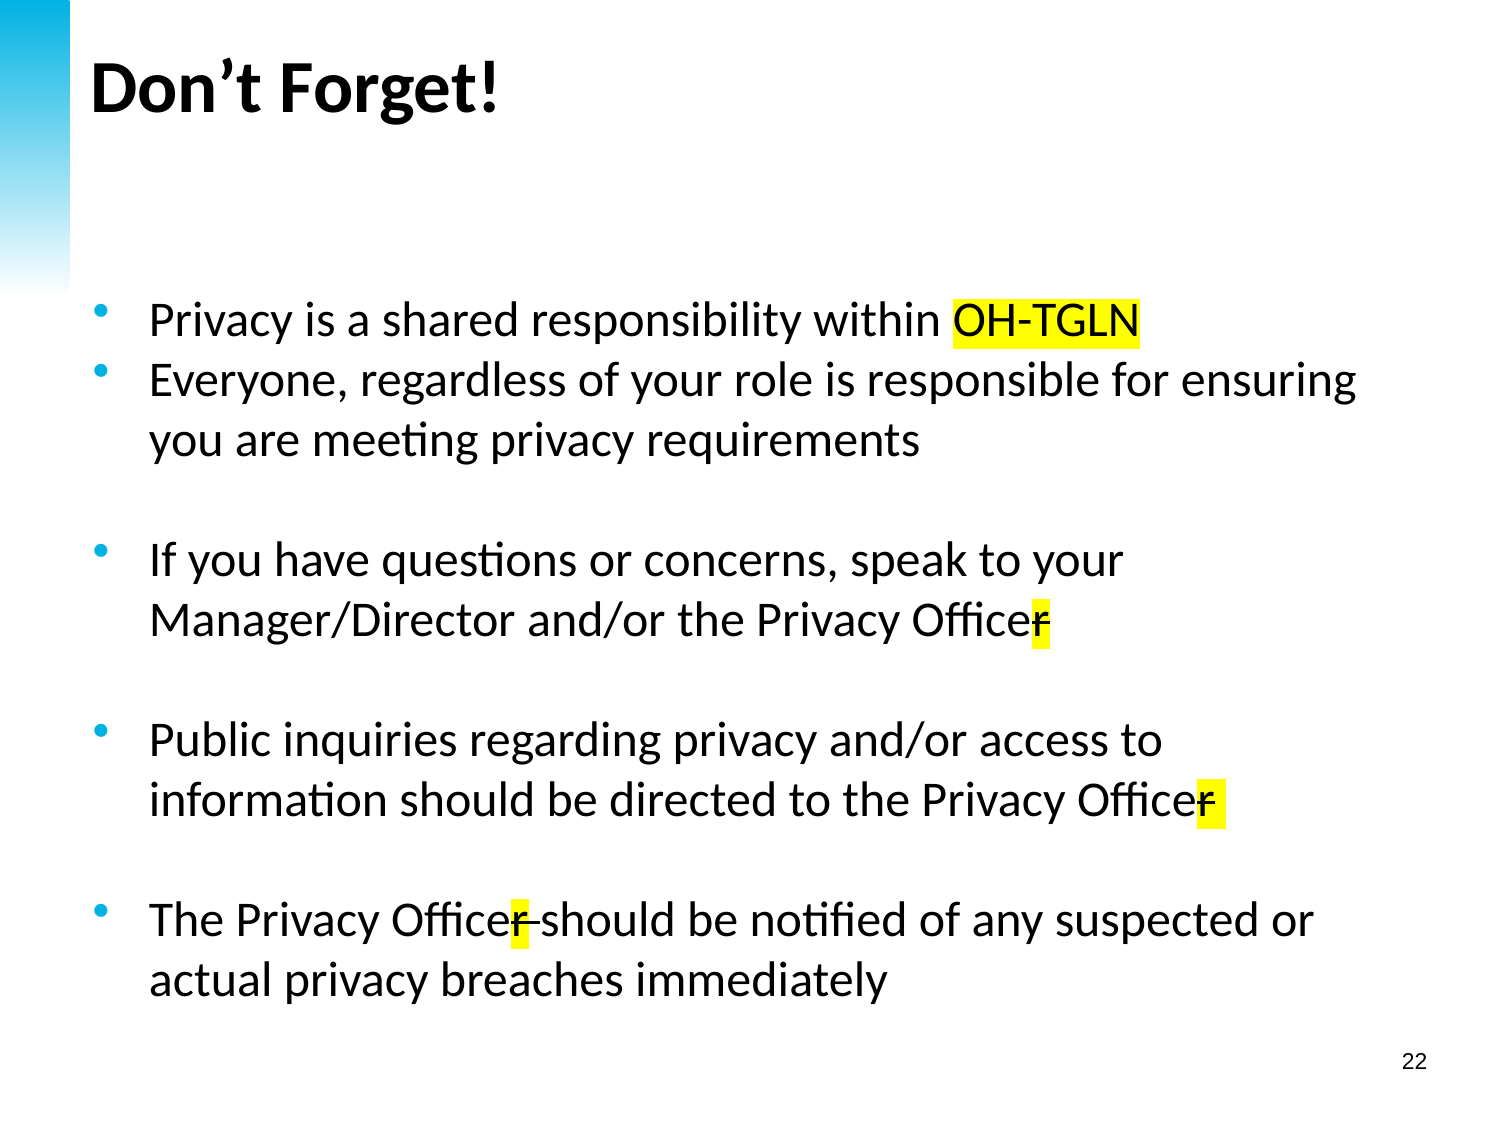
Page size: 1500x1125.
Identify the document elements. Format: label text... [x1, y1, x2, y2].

list Privacy is a shared responsibility within OH-TGLN Everyone, regardless of your role is responsible for ensuring you are meeting privacy requirements If you have questions or concerns, speak to your Manager/Director and/or the Privacy Officer Public inquiries regarding privacy and/or access to information should be directed to the Privacy Officer The Privacy Officer should be notified of any suspected or actual privacy breaches immediately [75, 278, 1425, 1069]
title Don’t Forget! [75, 29, 1247, 221]
